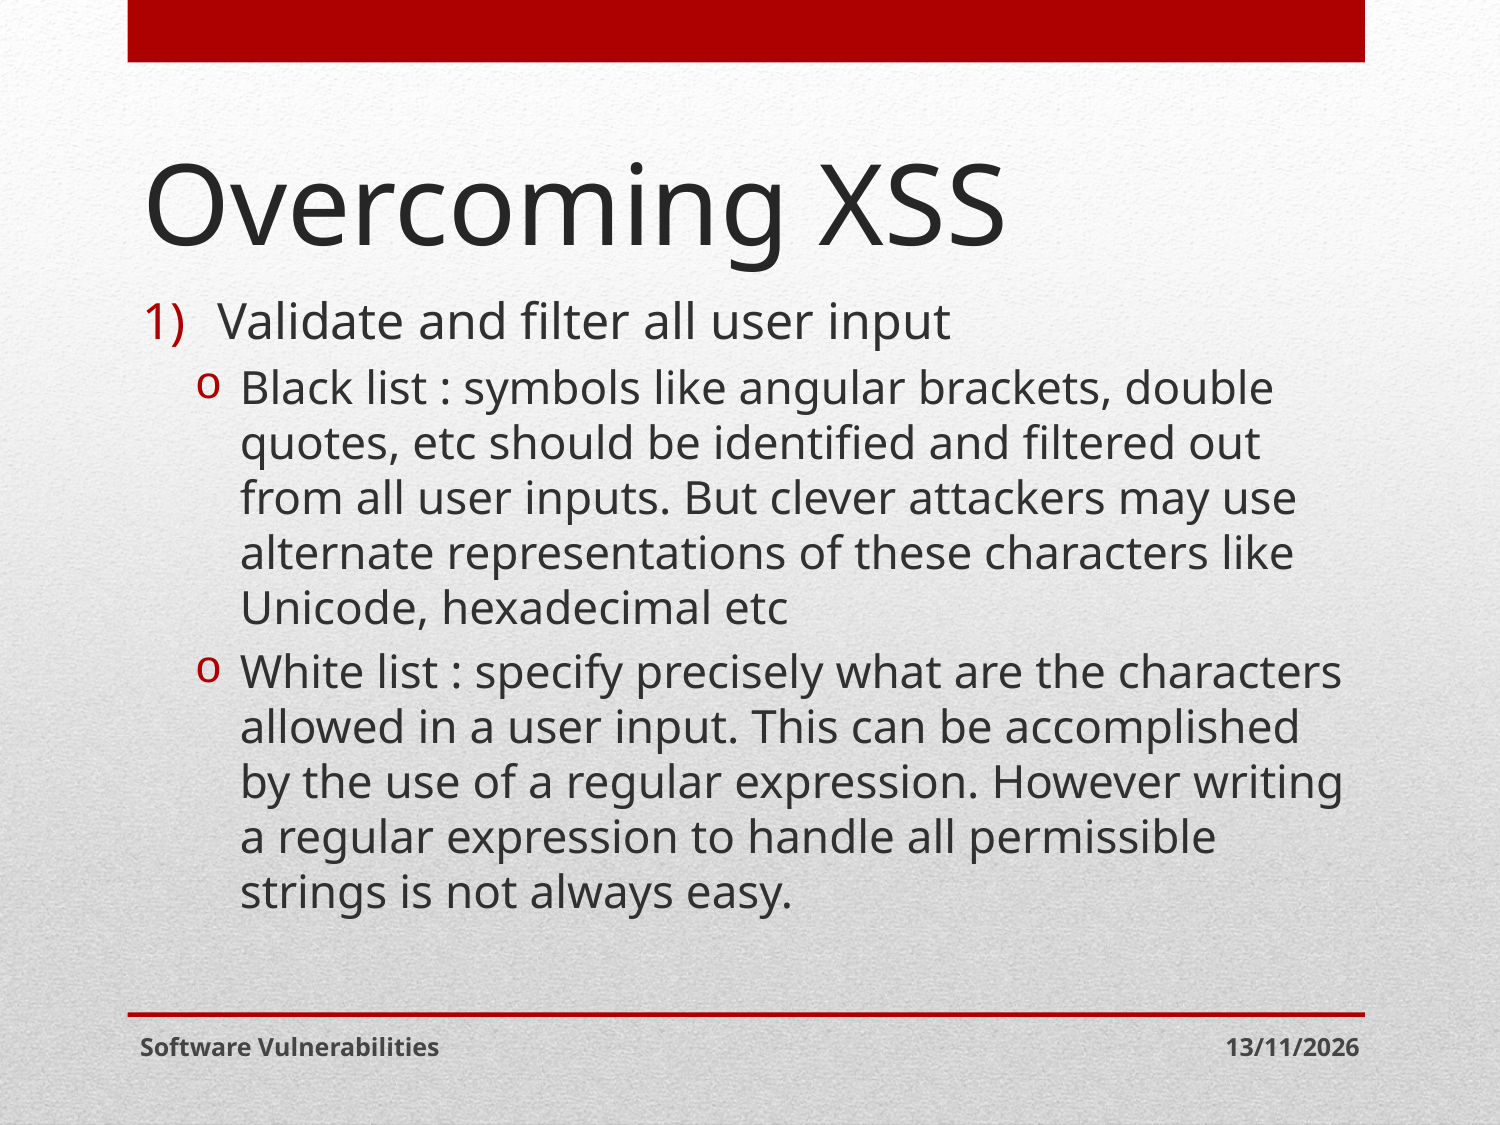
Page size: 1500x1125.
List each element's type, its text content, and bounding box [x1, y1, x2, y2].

footer Software Vulnerabilities [125, 1018, 925, 1079]
list Validate and filter all user input Black list : symbols like angular brackets, double quotes, etc should be identified and filtered out from all user inputs. But clever attackers may use alternate representations of these characters like Unicode, hexadecimal etc White list : specify precisely what are the characters allowed in a user input. This can be accomplished by the use of a regular expression. However writing a regular expression to handle all permissible strings is not always easy. [127, 254, 1368, 1023]
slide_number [1025, 1018, 1375, 1079]
title Overcoming XSS [127, 97, 1368, 254]
